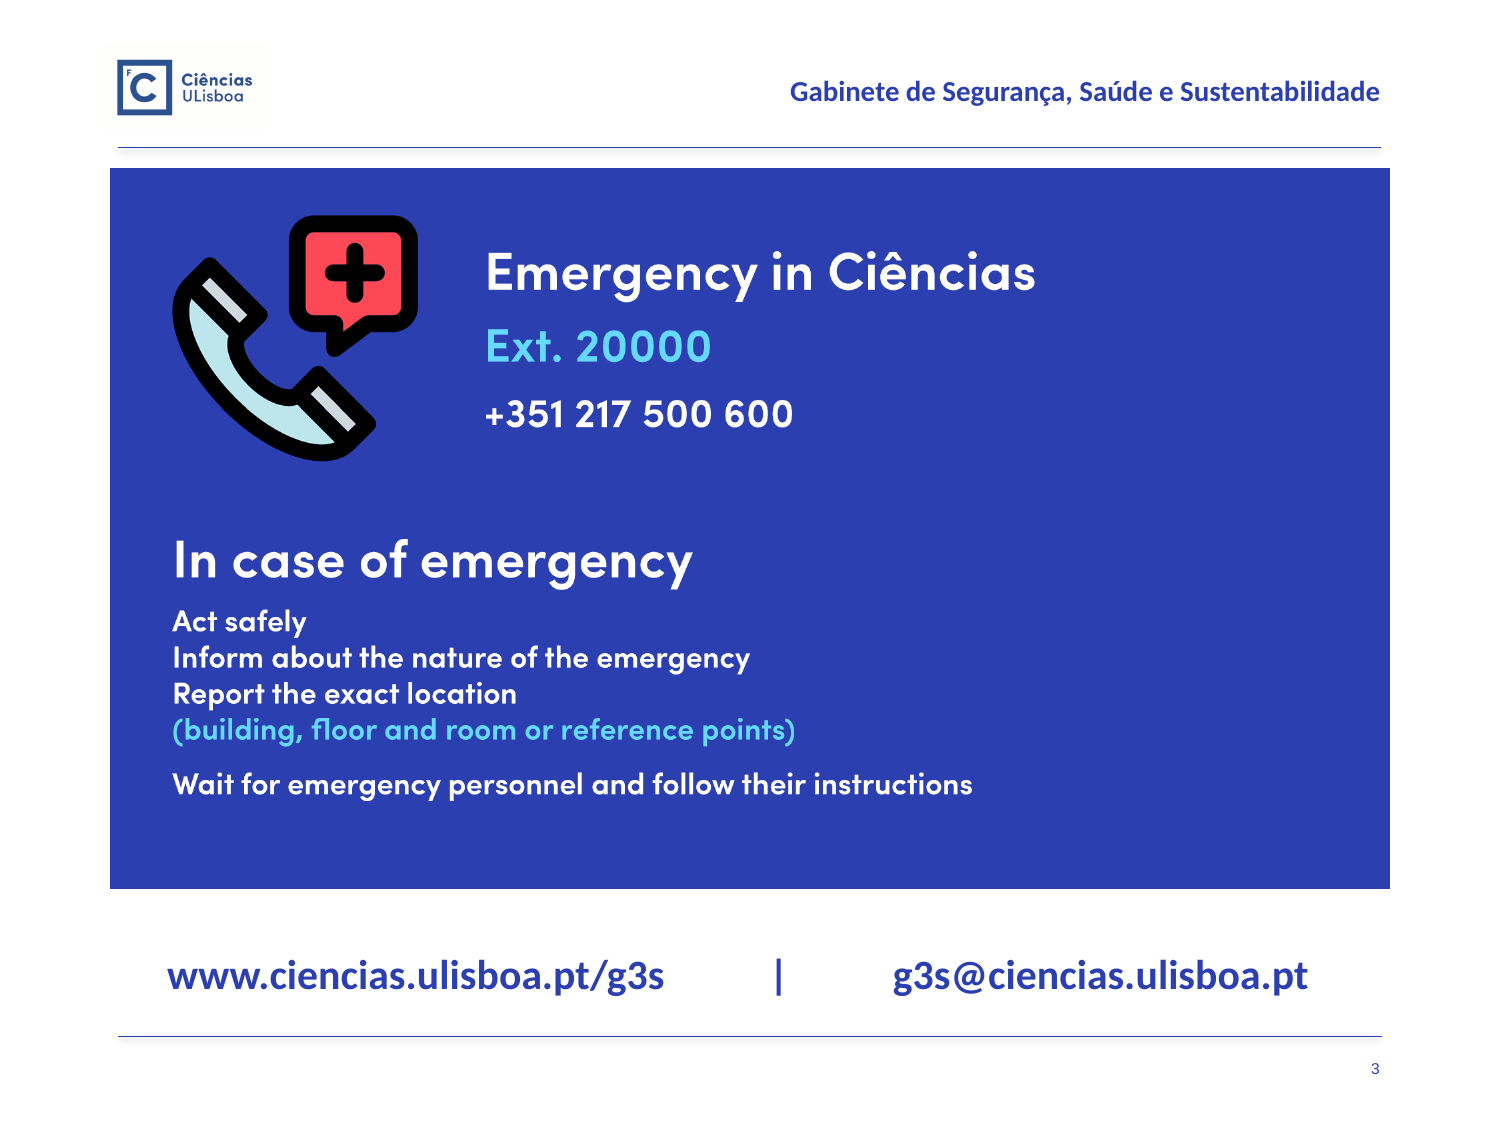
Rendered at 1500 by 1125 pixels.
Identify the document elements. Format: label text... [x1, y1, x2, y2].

text_box www.ciencias.ulisboa.pt/g3s | g3s@ciencias.ulisboa.pt [108, 915, 1369, 1006]
slide_number 3 [1029, 1048, 1380, 1109]
picture [100, 43, 268, 130]
picture [109, 168, 1391, 889]
